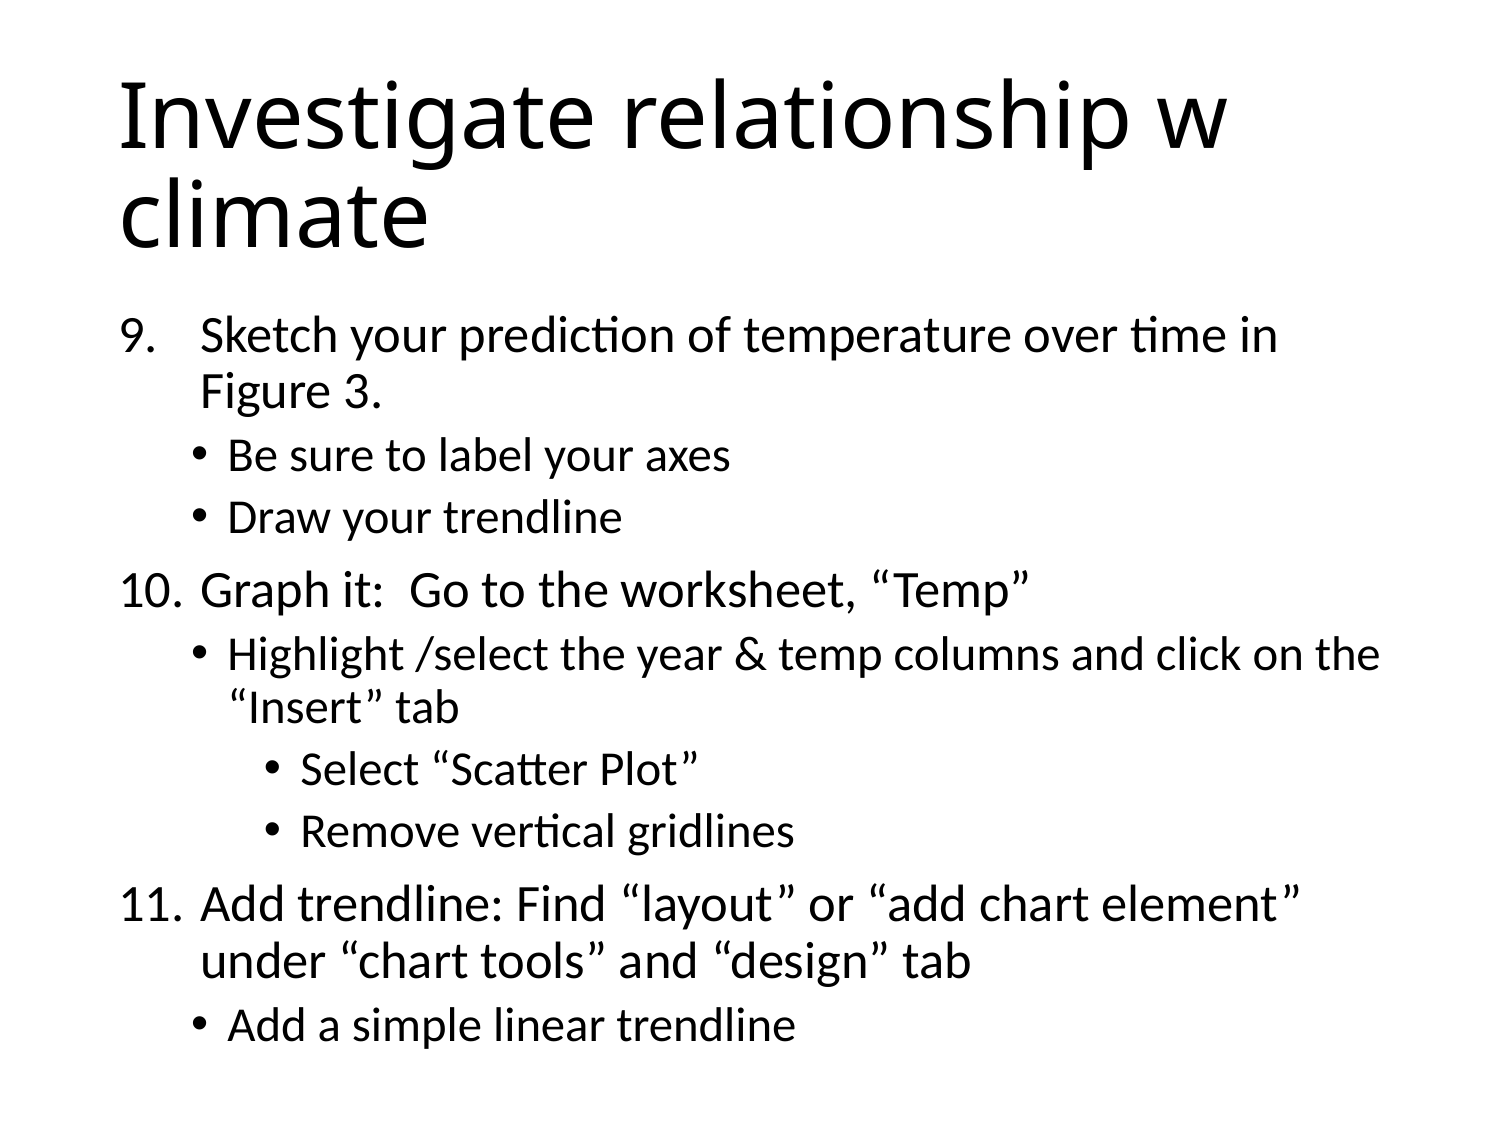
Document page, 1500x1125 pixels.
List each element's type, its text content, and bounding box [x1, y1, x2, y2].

list Sketch your prediction of temperature over time in Figure 3. Be sure to label your axes Draw your trendline Graph it: Go to the worksheet, “Temp” Highlight /select the year & temp columns and click on the “Insert” tab Select “Scatter Plot” Remove vertical gridlines Add trendline: Find “layout” or “add chart element” under “chart tools” and “design” tab Add a simple linear trendline [103, 299, 1397, 1066]
title Investigate relationship w climate [103, 59, 1397, 278]
